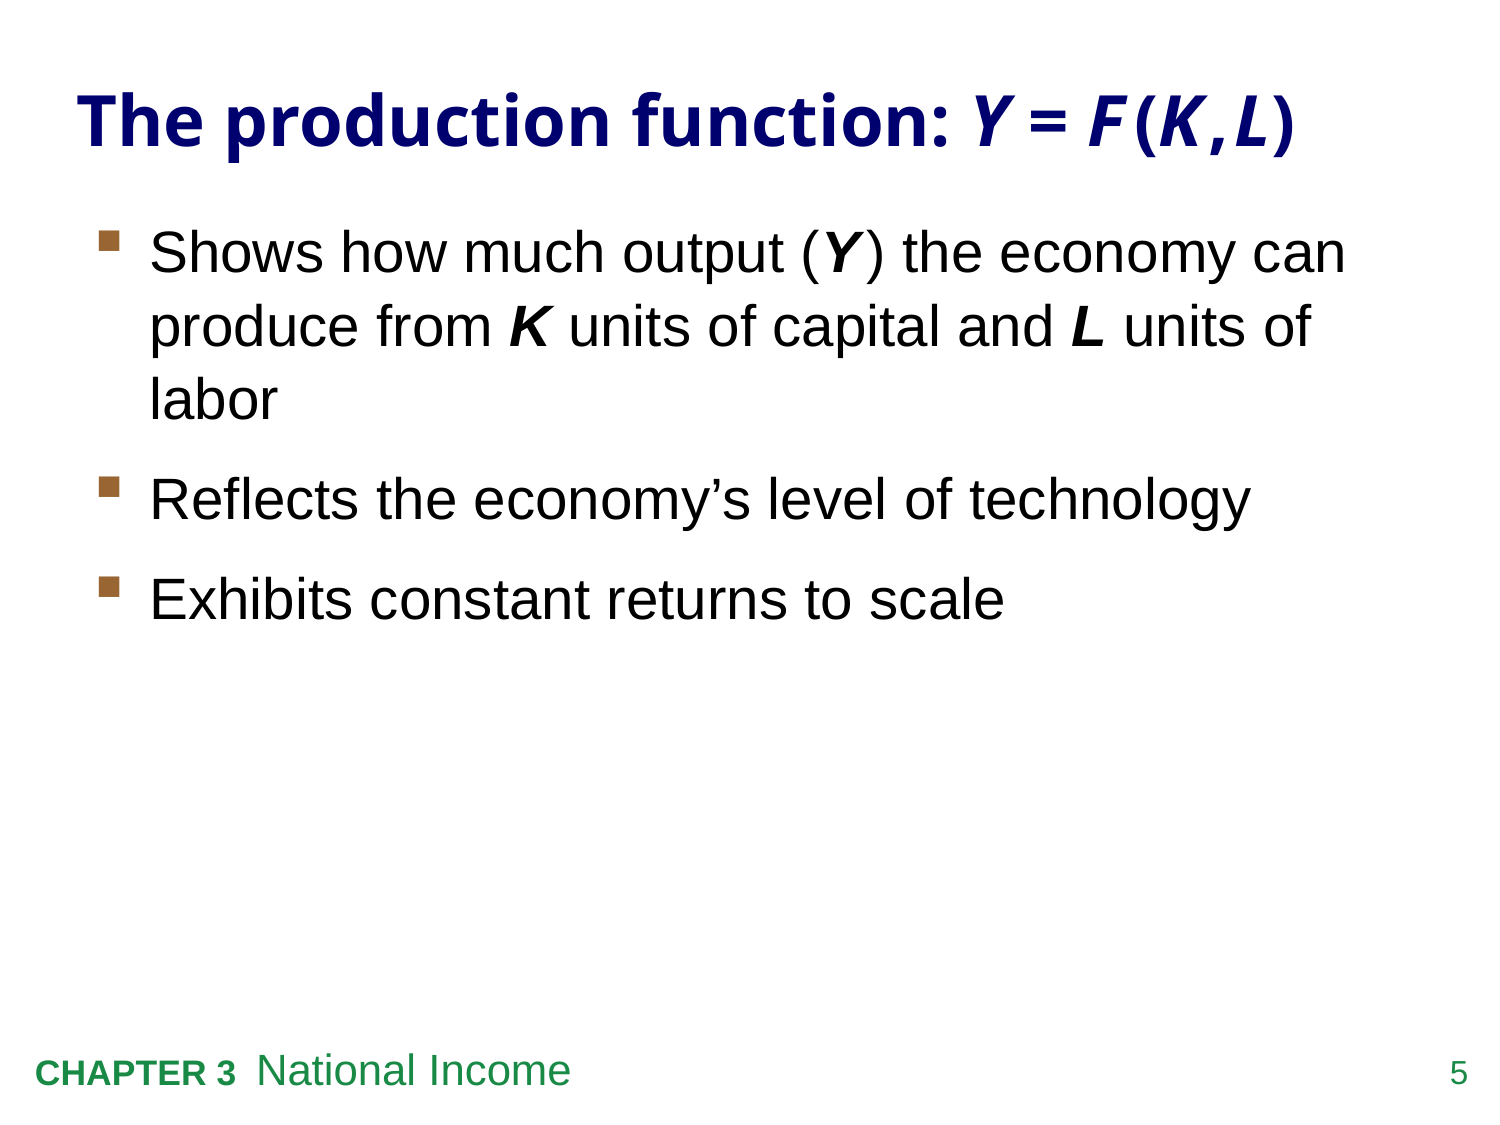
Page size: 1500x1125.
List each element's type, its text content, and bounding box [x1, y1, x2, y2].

title The production function: Y = F (K , L) [76, 38, 1430, 193]
list Shows how much output (Y ) the economy can produce from K units of capital and L units of labor Reflects the economy’s level of technology Exhibits constant returns to scale [78, 203, 1425, 1005]
